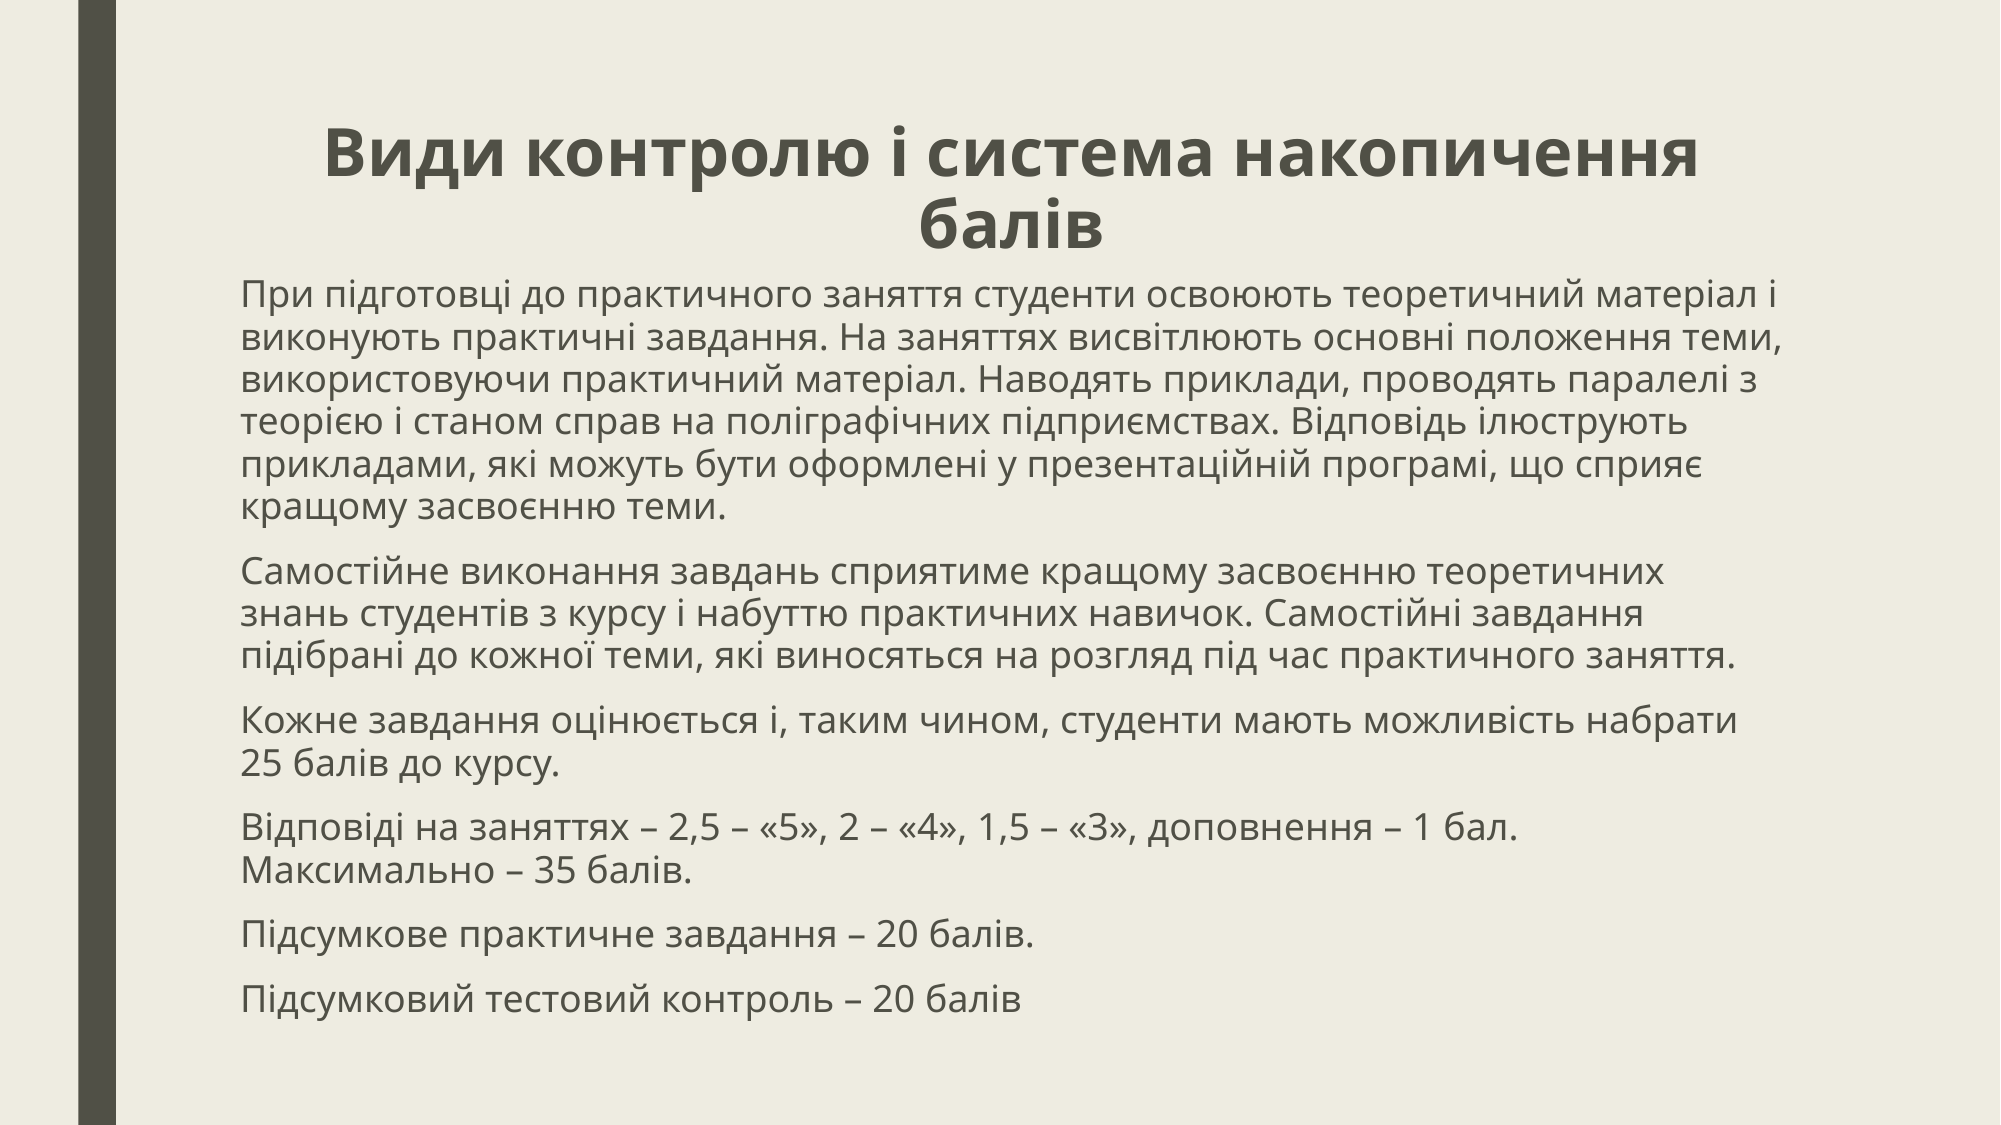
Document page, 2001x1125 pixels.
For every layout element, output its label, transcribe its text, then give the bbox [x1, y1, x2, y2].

list При підготовці до практичного заняття студенти освоюють теоретичний матеріал і виконують практичні завдання. На заняттях висвітлюють основні положення теми, використовуючи практичний матеріал. Наводять приклади, проводять паралелі з теорією і станом справ на поліграфічних підприємствах. Відповідь ілюструють прикладами, які можуть бути оформлені у презентаційній програмі, що сприяє кращому засвоєнню теми. Самостійне виконання завдань сприятиме кращому засвоєнню теоретичних знань студентів з курсу і набуттю практичних навичок. Самостійні завдання підібрані до кожної теми, які виносяться на розгляд під час практичного заняття. Кожне завдання оцінюється і, таким чином, студенти мають можливість набрати 25 балів до курсу. Відповіді на заняттях – 2,5 – «5», 2 – «4», 1,5 – «3», доповнення – 1 бал. Максимально – 35 балів. Підсумкове практичне завдання – 20 балів. Підсумковий тестовий контроль – 20 балів [225, 266, 1800, 1036]
title Види контролю і система накопичення балів [225, 112, 1800, 266]
